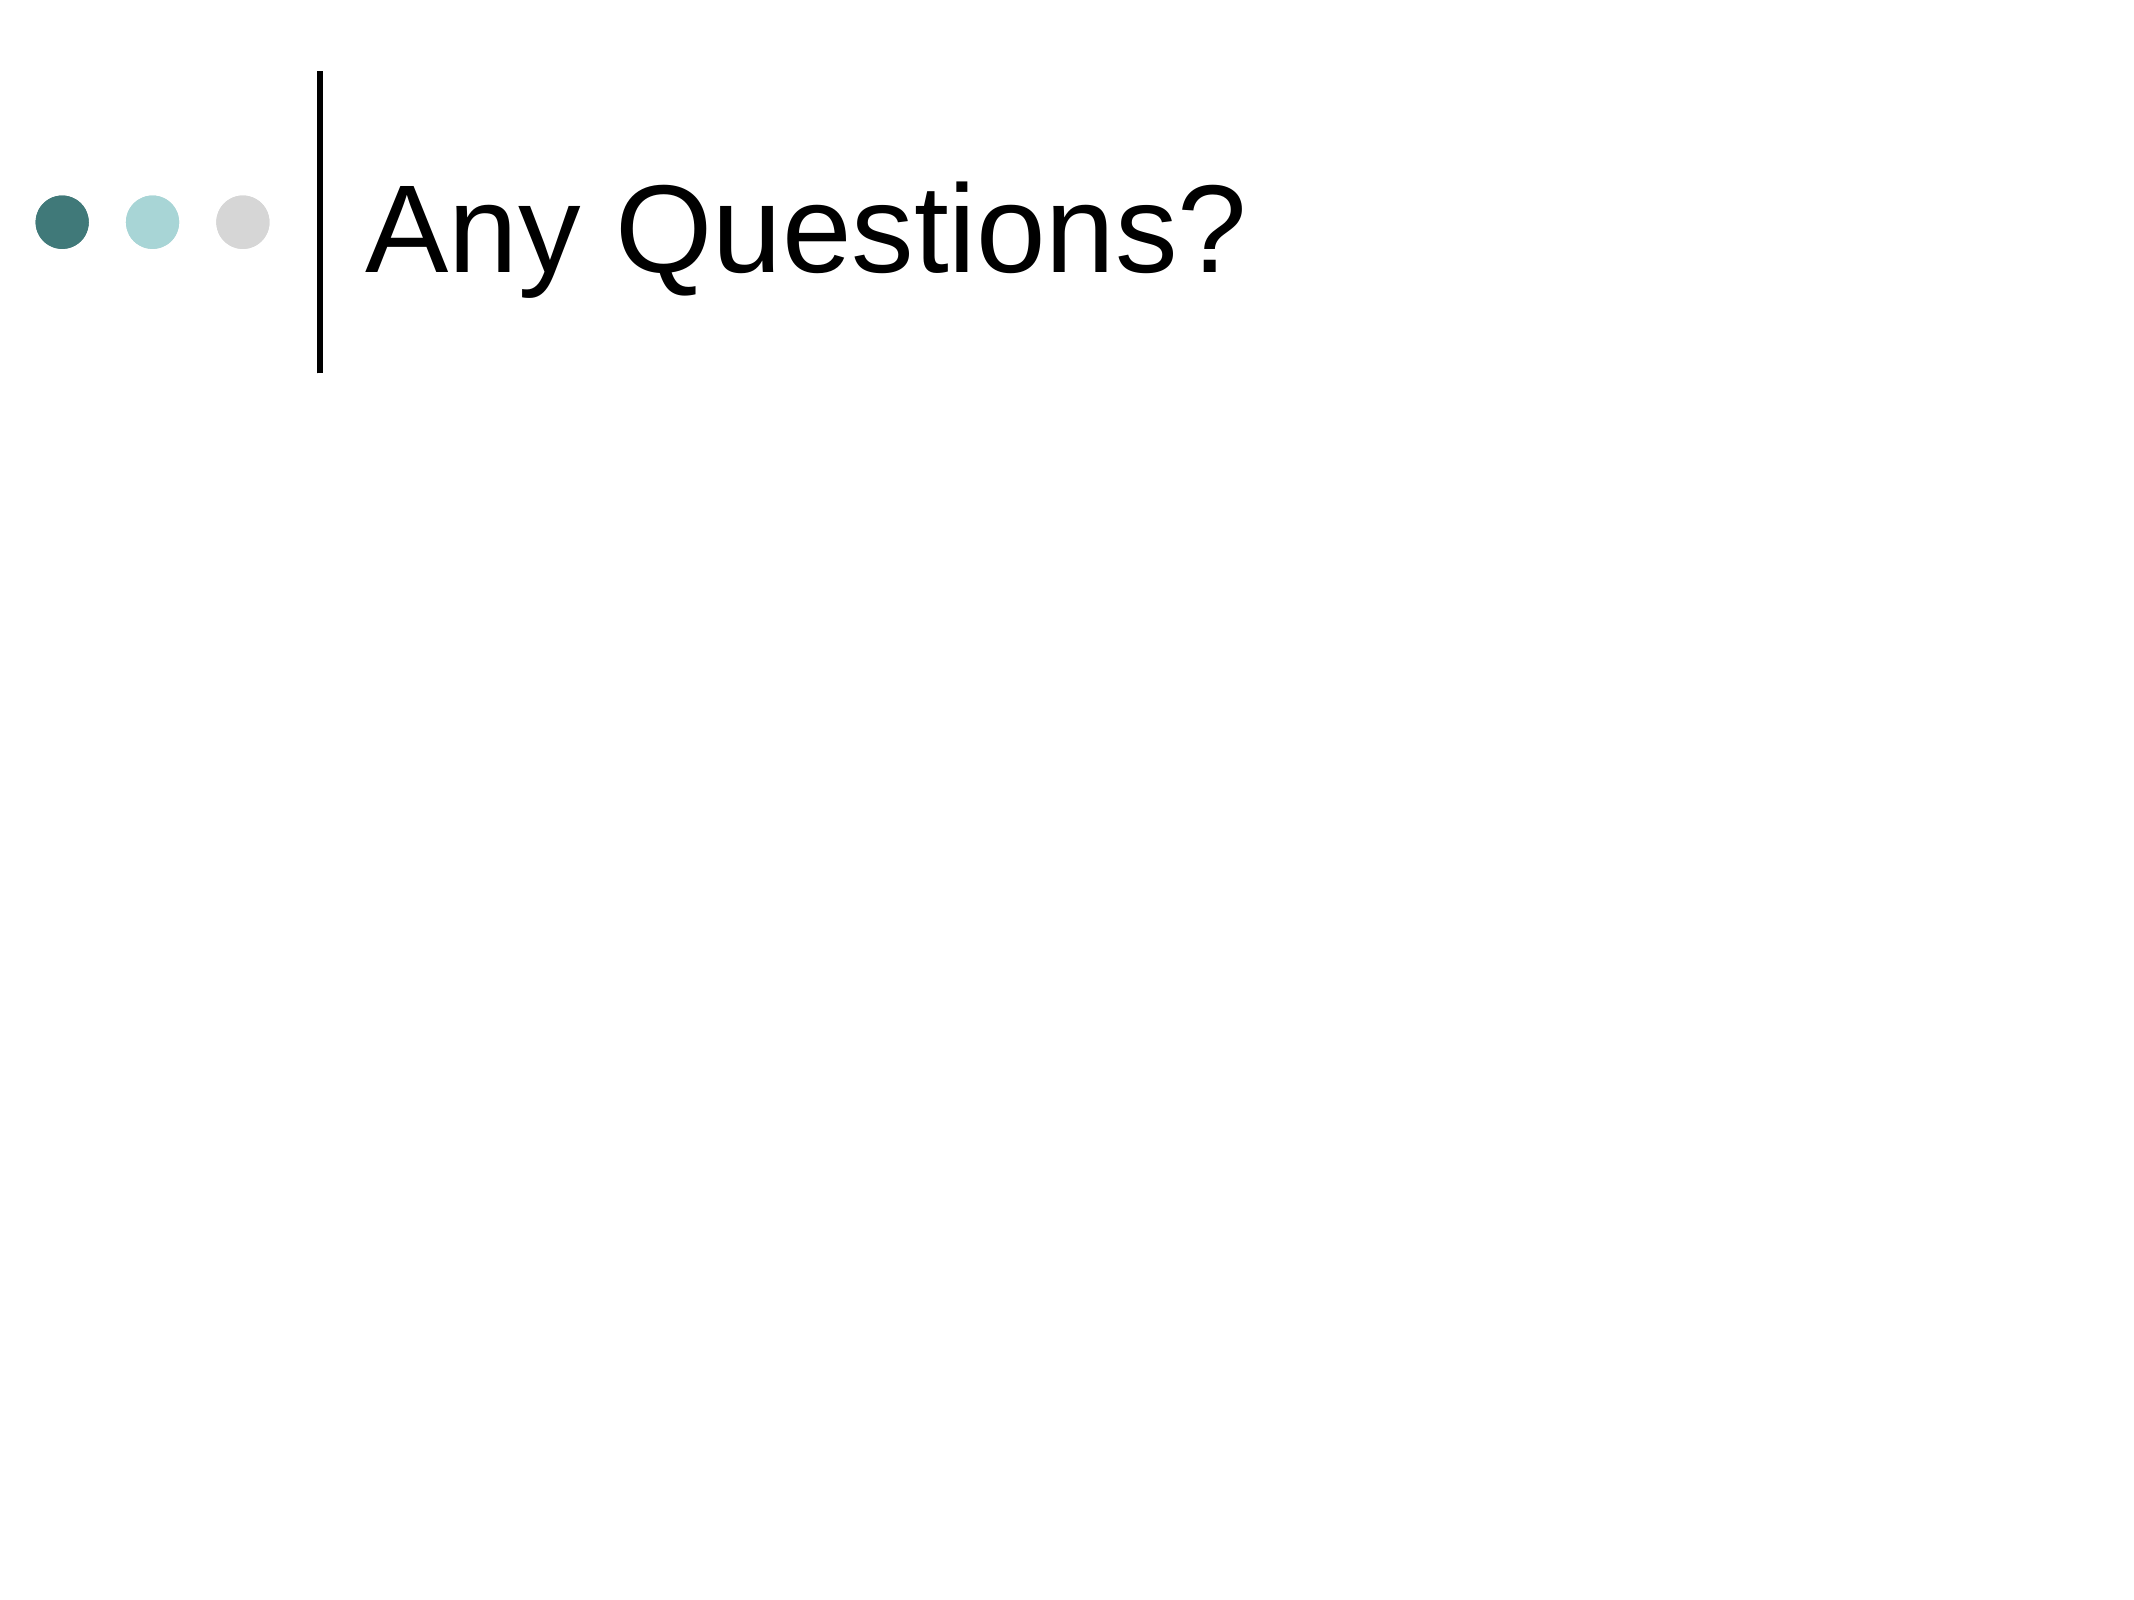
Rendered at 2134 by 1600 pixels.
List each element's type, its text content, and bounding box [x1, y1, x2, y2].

title Any Questions? [355, 0, 1992, 445]
text_box [125, 195, 180, 249]
text_box [35, 195, 89, 249]
text_box [216, 195, 270, 249]
